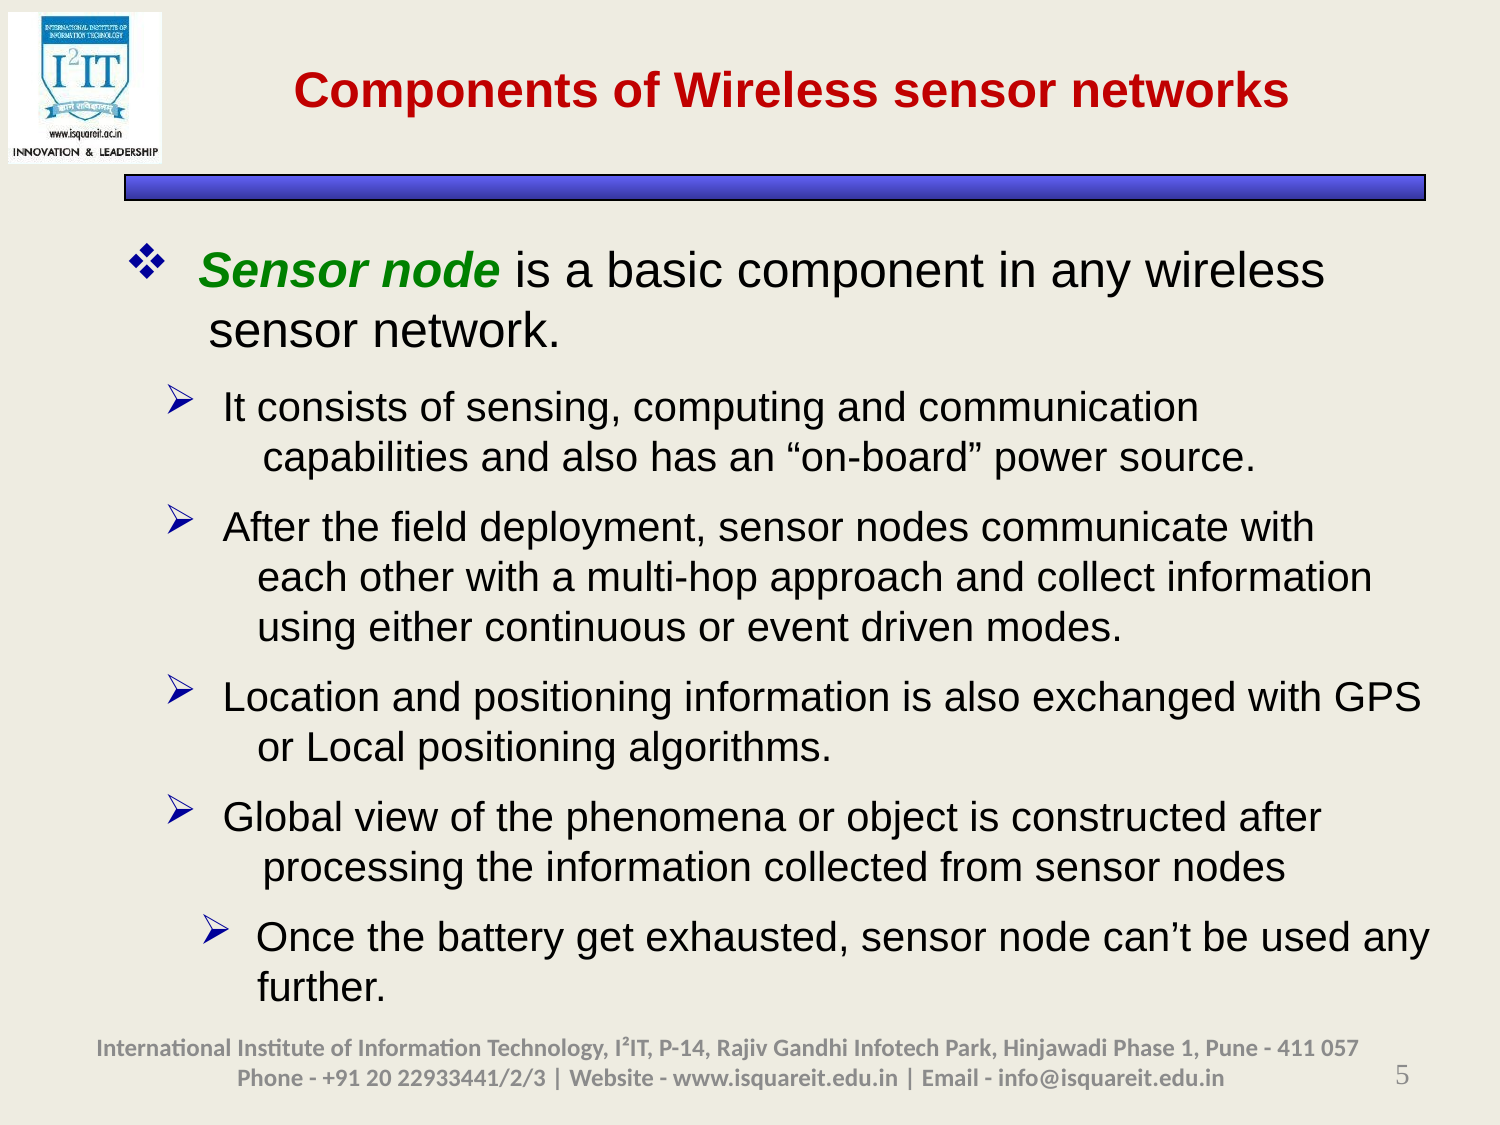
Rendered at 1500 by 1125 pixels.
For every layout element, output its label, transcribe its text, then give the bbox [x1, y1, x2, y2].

text_box Sensor node is a basic component in any wireless sensor network. It consists of sensing, computing and communication capabilities and also has an “on-board” power source. After the field deployment, sensor nodes communicate with each other with a multi-hop approach and collect information using either continuous or event driven modes. Location and positioning information is also exchanged with GPS or Local positioning algorithms. Global view of the phenomena or object is constructed after processing the information collected from sensor nodes Once the battery get exhausted, sensor node can’t be used any further. [109, 229, 1458, 1022]
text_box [8, 12, 163, 164]
text_box [125, 174, 1425, 200]
text_box Components of Wireless sensor networks [278, 49, 1400, 125]
footer International Institute of Information Technology, I²IT, P-14, Rajiv Gandhi Infotech Park, Hinjawadi Phase 1, Pune - 411 057 Phone - +91 20 22933441/2/3 | Website - www.isquareit.edu.in | Email - info@isquareit.edu.in [0, 1022, 1483, 1102]
